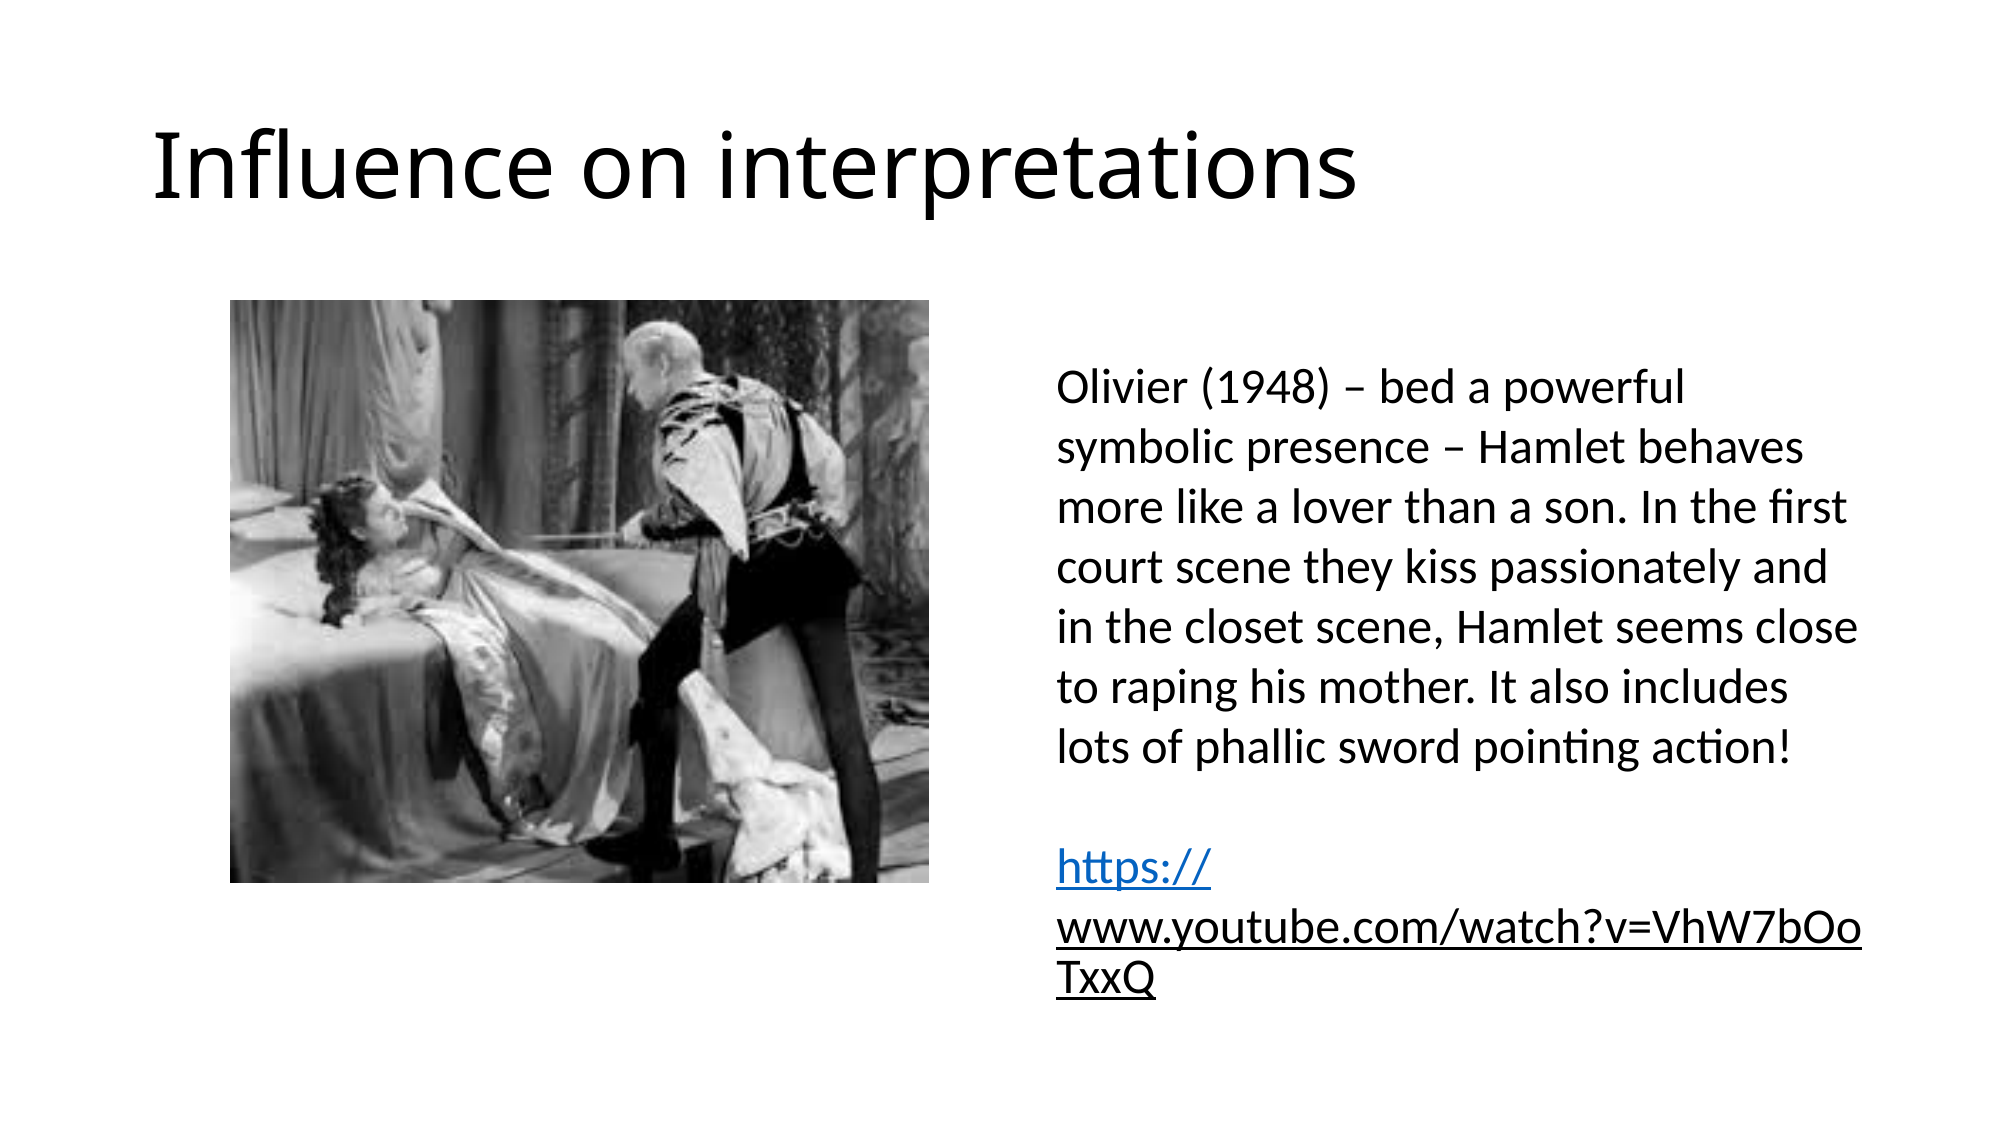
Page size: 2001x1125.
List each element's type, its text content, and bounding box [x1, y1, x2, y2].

title Influence on interpretations [137, 59, 1863, 278]
text_box Olivier (1948) – bed a powerful symbolic presence – Hamlet behaves more like a lover than a son. In the first court scene they kiss passionately and in the closet scene, Hamlet seems close to raping his mother. It also includes lots of phallic sword pointing action! https://www.youtube.com/watch?v=VhW7bOoTxxQ [1041, 346, 1887, 1022]
picture [230, 300, 929, 884]
